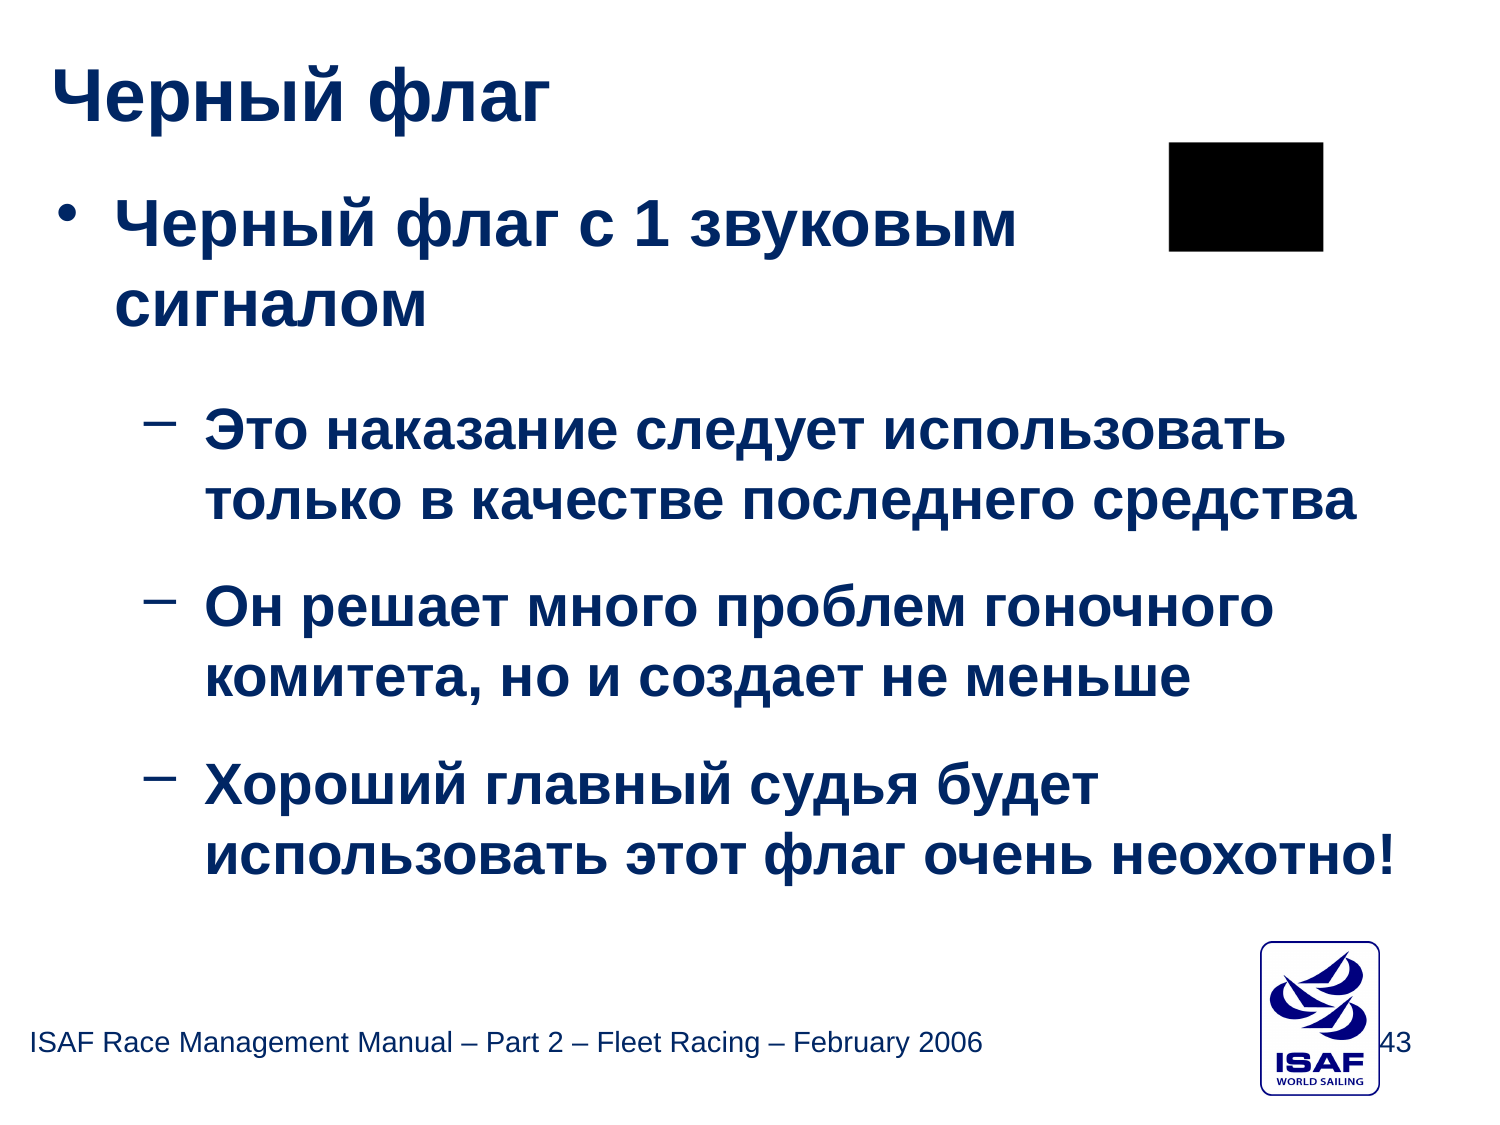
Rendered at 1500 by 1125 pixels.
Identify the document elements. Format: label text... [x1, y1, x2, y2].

title Черный флаг [36, 38, 1455, 145]
picture [1260, 941, 1380, 1096]
list Черный флаг с 1 звуковым сигналом Это наказание следует использовать только в качестве последнего средства Он решает много проблем гоночного комитета, но и создает не меньше Хороший главный судья будет использовать этот флаг очень неохотно! [40, 172, 1455, 904]
picture [1165, 136, 1330, 256]
